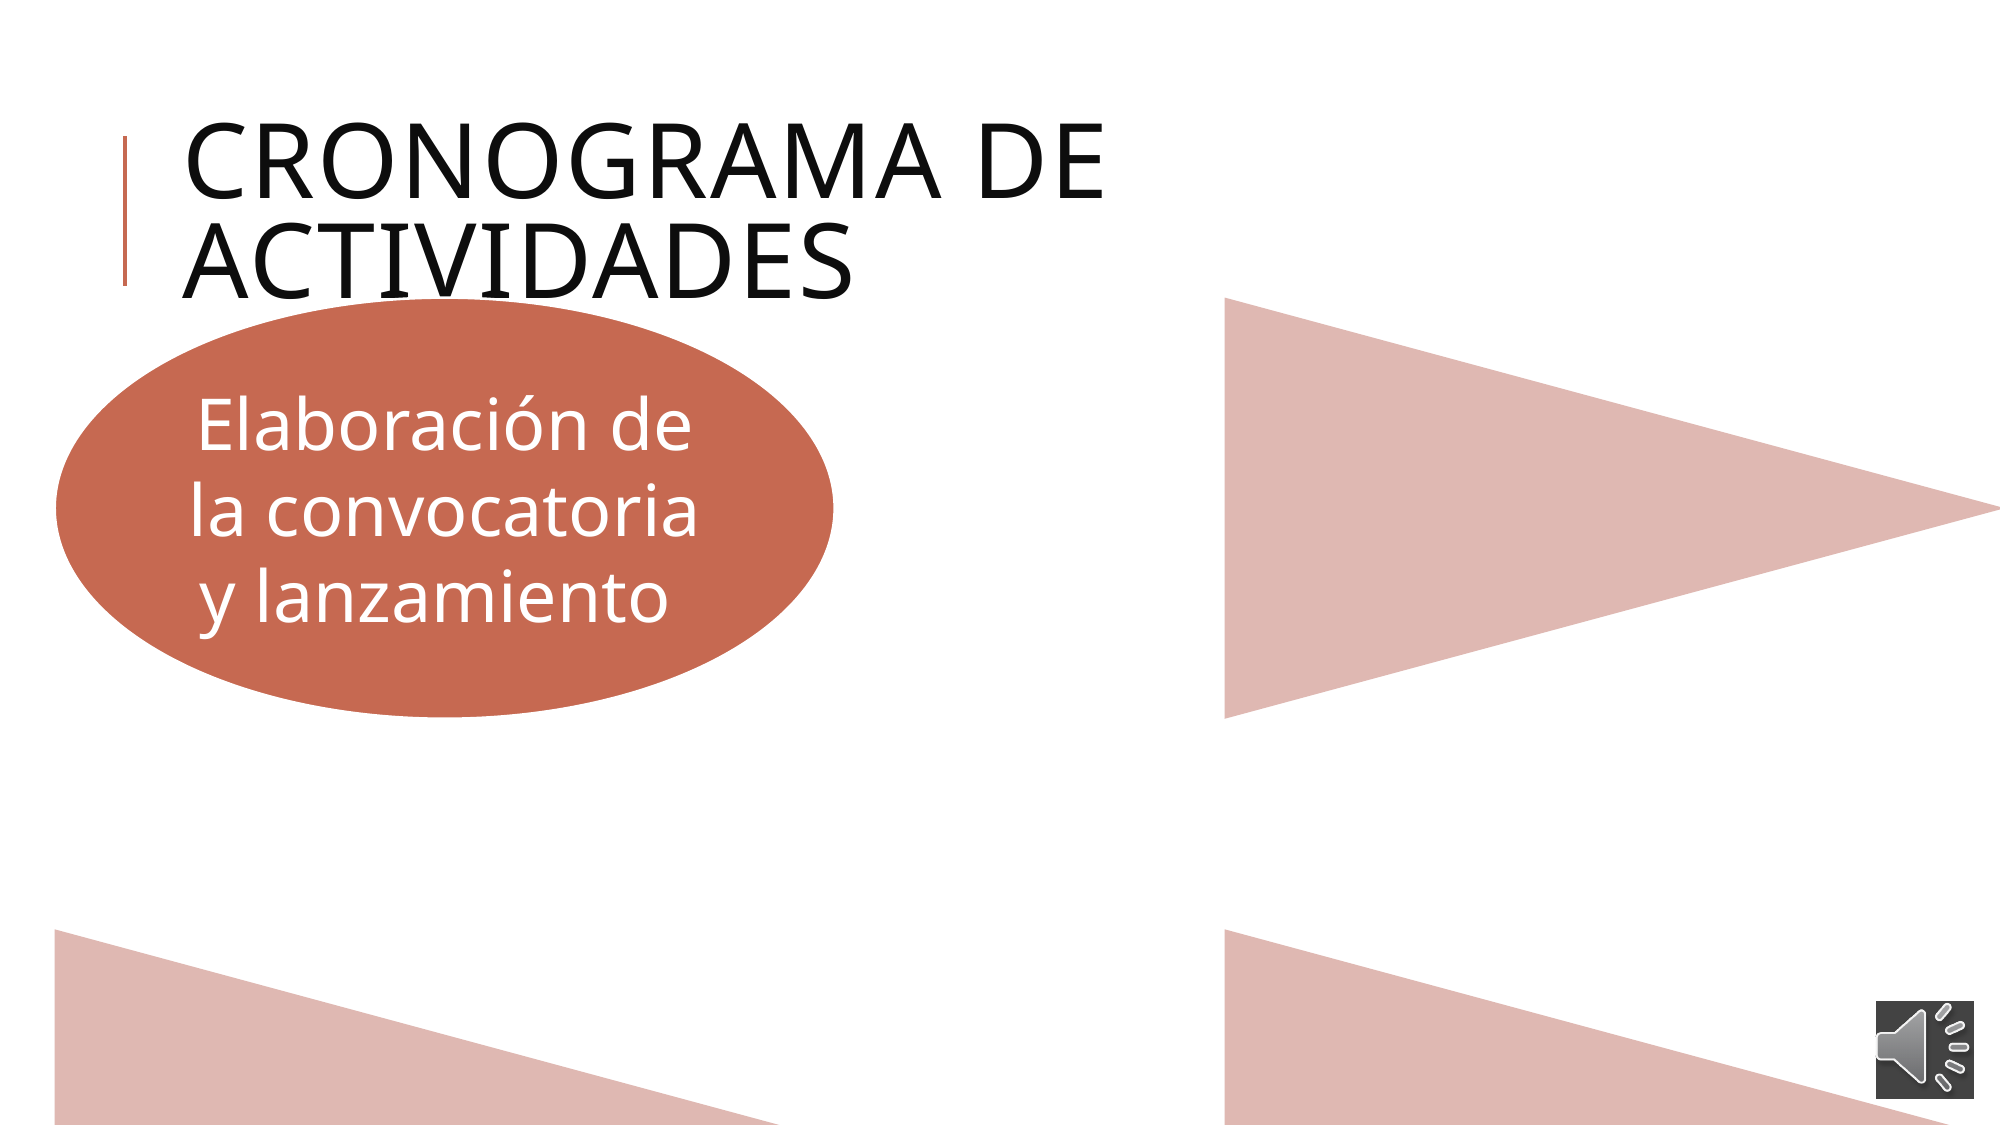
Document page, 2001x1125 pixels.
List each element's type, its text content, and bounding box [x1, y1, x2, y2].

picture [1874, 999, 1976, 1101]
title Cronograma de actividades [168, 96, 1763, 290]
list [54, 297, 2000, 1091]
